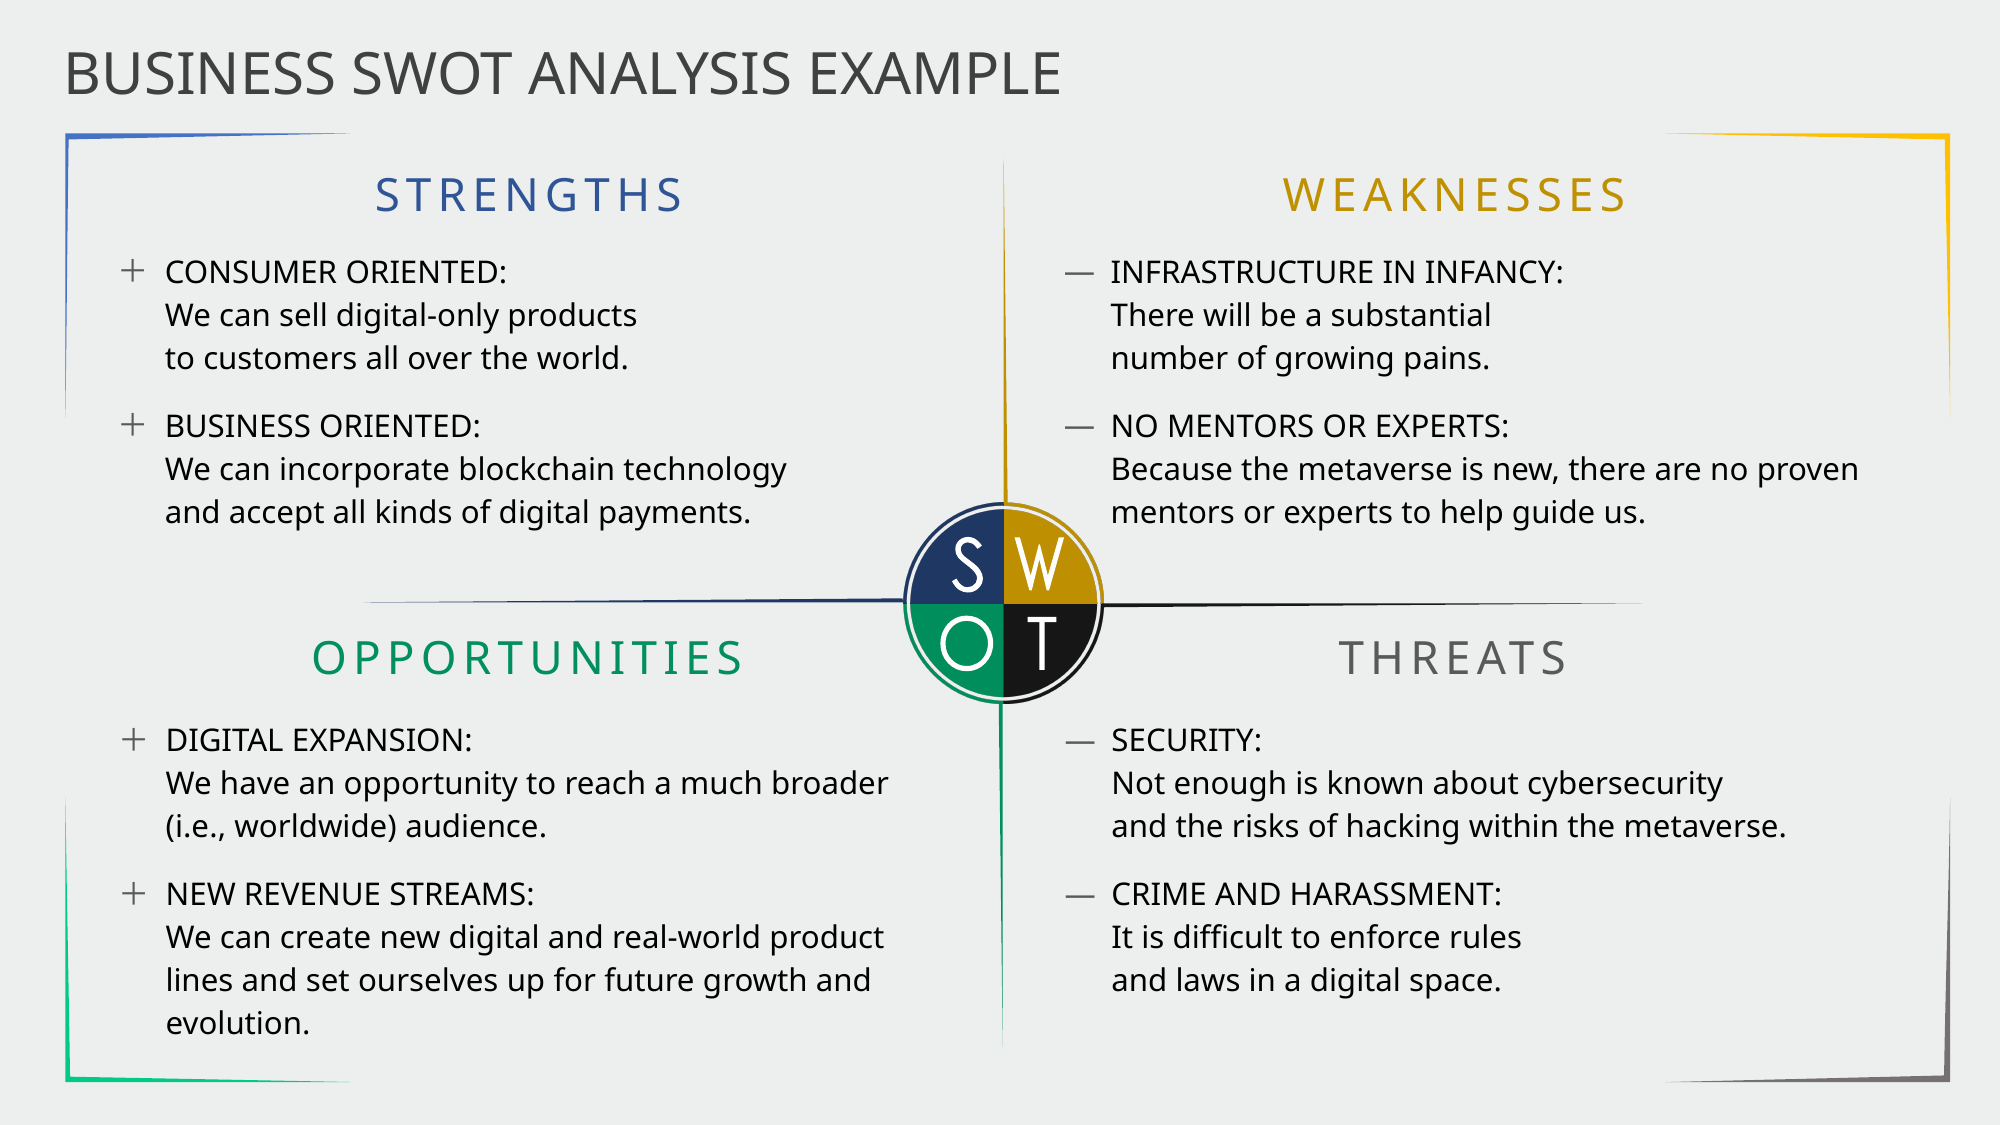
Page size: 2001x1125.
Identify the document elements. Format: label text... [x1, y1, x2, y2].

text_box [903, 502, 998, 704]
text_box STRENGTHS [250, 158, 806, 229]
text_box [363, 598, 903, 603]
text_box DIGITAL EXPANSION: We have an opportunity to reach a much broader (i.e., worldwide) audience. NEW REVENUE STREAMS: We can create new digital and real-world product lines and set ourselves up for future growth and evolution. [95, 706, 967, 1043]
text_box INFRASTRUCTURE IN INFANCY: There will be a substantial number of growing pains. NO MENTORS OR EXPERTS: Because the metaverse is new, there are no proven mentors or experts to help guide us. [1040, 238, 1936, 575]
text_box [1665, 797, 1951, 1083]
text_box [998, 158, 1008, 1048]
text_box BUSINESS SWOT ANALYSIS EXAMPLE [49, 28, 1163, 114]
text_box OPPORTUNITIES [249, 621, 805, 692]
text_box WEAKNESSES [1176, 158, 1732, 229]
text_box [1665, 133, 1951, 419]
text_box [65, 797, 351, 1083]
text_box THREATS [1174, 621, 1730, 692]
text_box CONSUMER ORIENTED: We can sell digital-only products to customers all over the world. BUSINESS ORIENTED: We can incorporate blockchain technology and accept all kinds of digital payments. [94, 238, 967, 575]
text_box [65, 133, 351, 419]
text_box [1104, 603, 1642, 608]
text_box SECURITY: Not enough is known about cybersecurity and the risks of hacking within the metaverse. CRIME AND HARASSMENT: It is difficult to enforce rules and laws in a digital space. [1041, 706, 1935, 1043]
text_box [1008, 502, 1104, 704]
